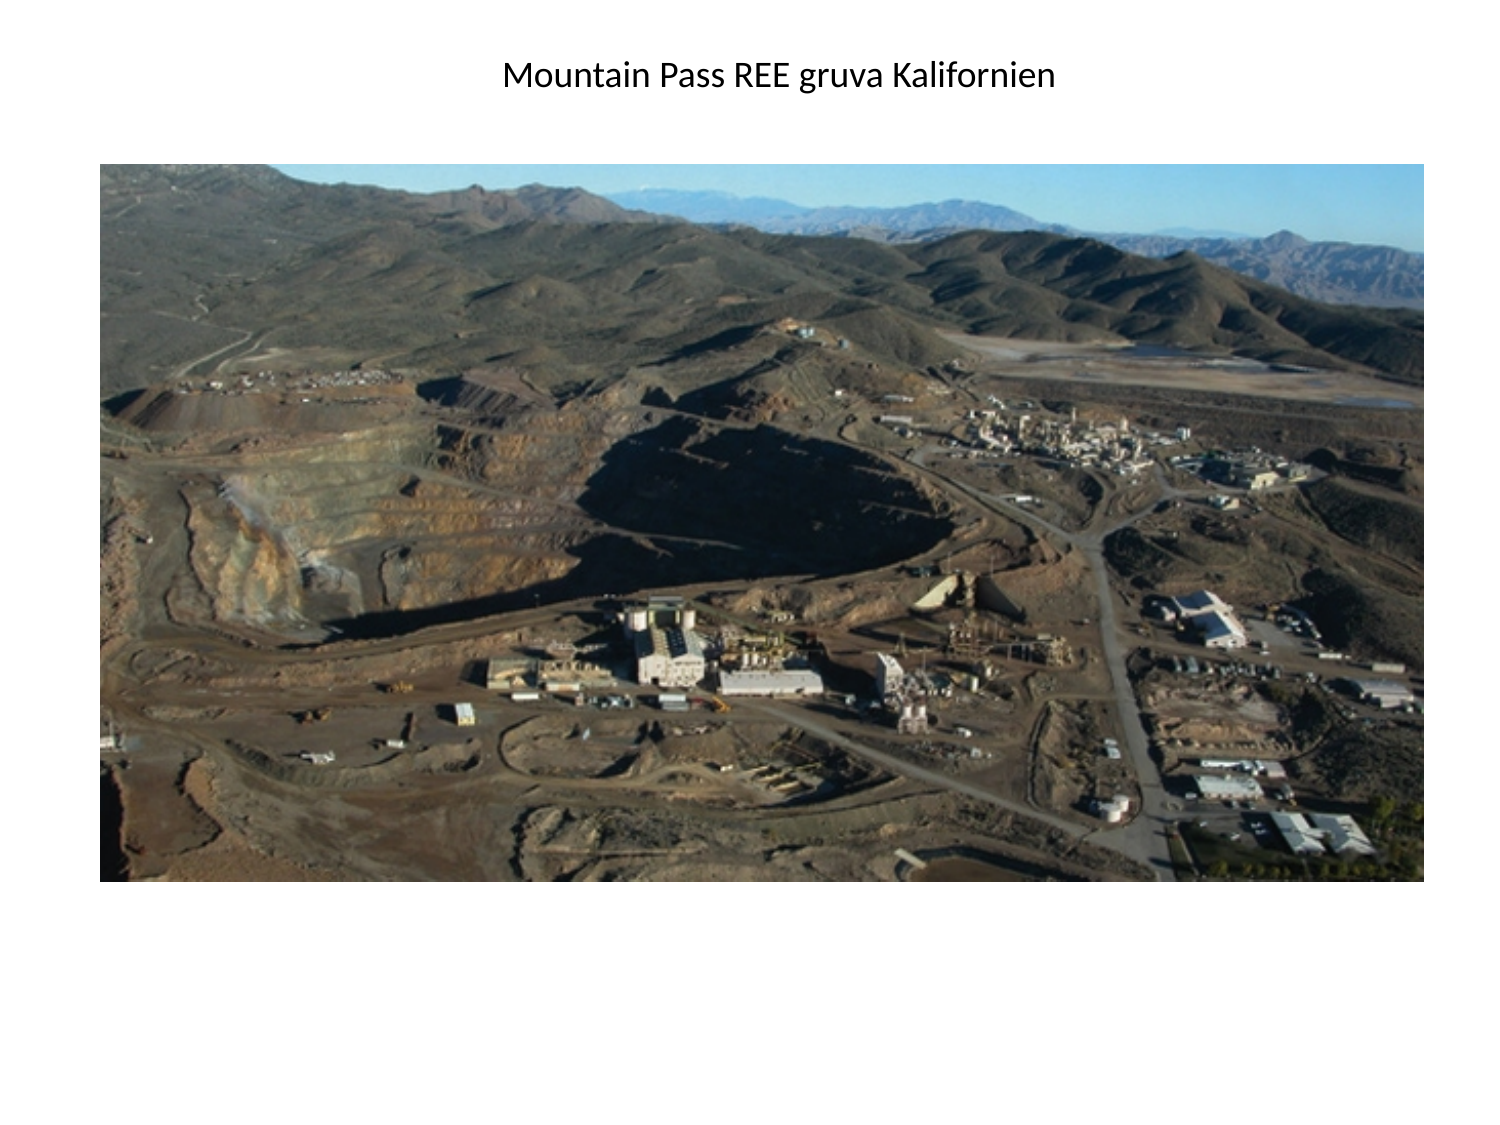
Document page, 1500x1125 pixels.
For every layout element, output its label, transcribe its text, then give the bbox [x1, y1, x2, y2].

picture [100, 164, 1424, 882]
text_box Mountain Pass REE gruva Kalifornien [442, 42, 1117, 103]
